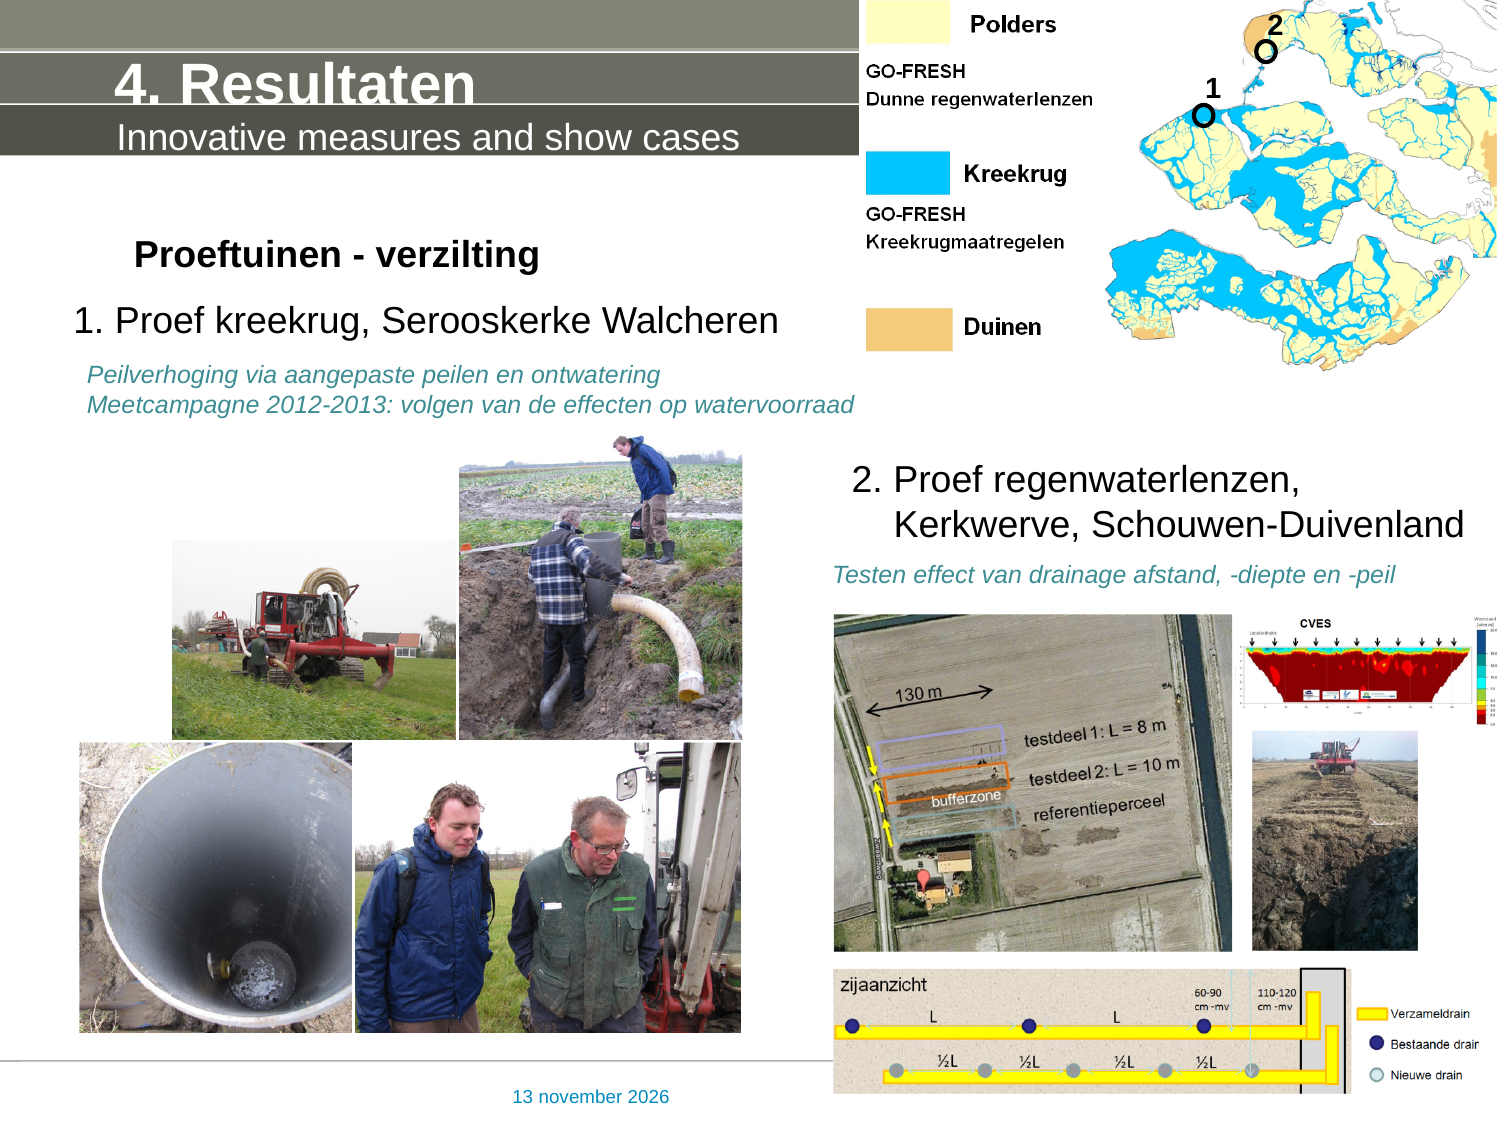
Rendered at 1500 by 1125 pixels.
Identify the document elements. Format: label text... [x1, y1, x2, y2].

text_box Proeftuinen - verzilting [119, 223, 854, 318]
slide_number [512, 1084, 748, 1125]
picture [833, 614, 1233, 952]
picture [1235, 614, 1500, 951]
text_box Innovative measures and show cases [101, 105, 766, 166]
text_box 2. Proef regenwaterlenzen, Kerkwerve, Schouwen-Duivenland [836, 447, 1480, 552]
text_box 1. Proef kreekrug, Serooskerke Walcheren [58, 288, 795, 349]
title 4. Resultaten [114, 38, 854, 139]
text_box Peilverhoging via aangepaste peilen en ontwatering Meetcampagne 2012-2013: volgen van de effecten op watervoorraad [72, 351, 879, 426]
picture [79, 430, 743, 1034]
picture [833, 959, 1479, 1095]
text_box Testen effect van drainage afstand, -diepte en -peil [817, 551, 1412, 597]
picture [859, 0, 1500, 372]
